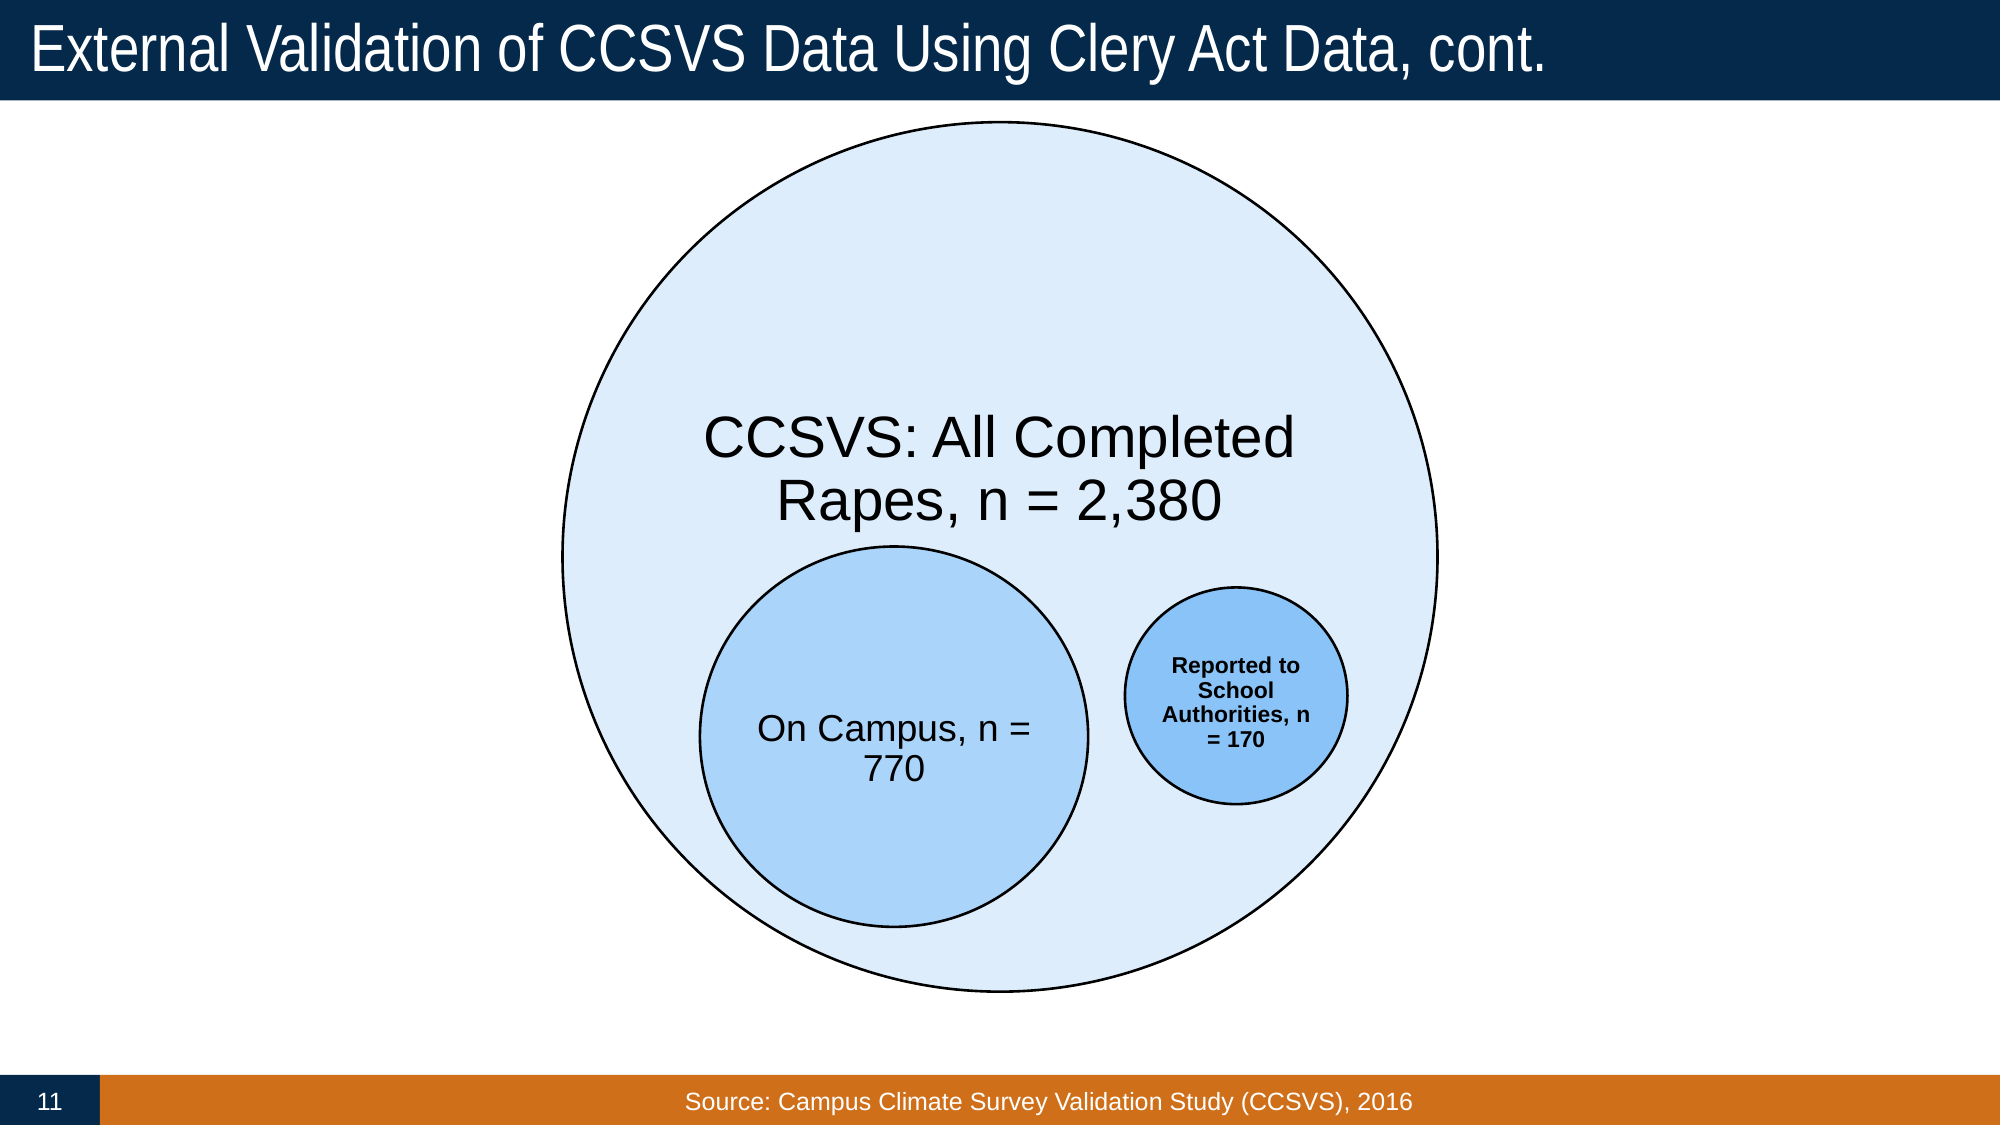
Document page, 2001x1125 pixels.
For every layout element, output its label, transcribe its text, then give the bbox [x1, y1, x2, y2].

title External Validation of CCSVS Data Using Clery Act Data, cont. [0, 0, 2000, 101]
slide_number 11 [0, 1074, 99, 1125]
text_box Source: Campus Climate Survey Validation Study (CCSVS), 2016 [99, 1074, 2000, 1125]
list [99, 100, 1901, 1006]
